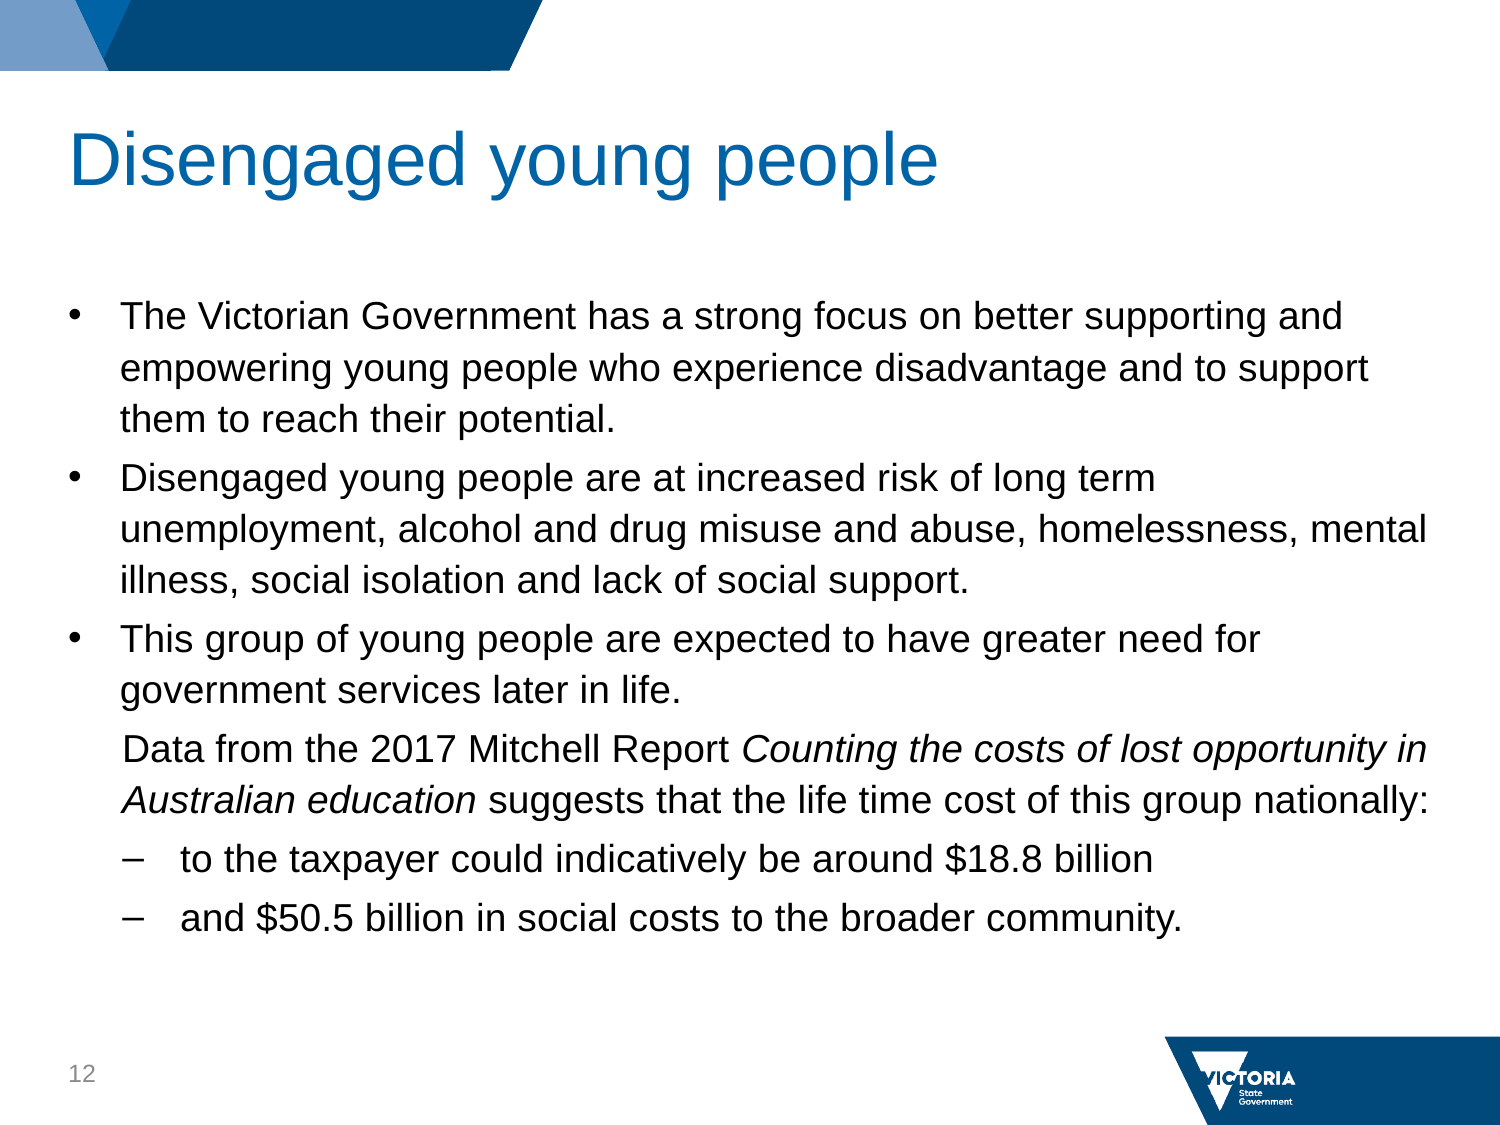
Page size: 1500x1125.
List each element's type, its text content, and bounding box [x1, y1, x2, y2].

title Disengaged young people [52, 77, 1500, 233]
picture [1191, 1051, 1304, 1111]
list The Victorian Government has a strong focus on better supporting and empowering young people who experience disadvantage and to support them to reach their potential. Disengaged young people are at increased risk of long term unemployment, alcohol and drug misuse and abuse, homelessness, mental illness, social isolation and lack of social support. This group of young people are expected to have greater need for government services later in life. Data from the 2017 Mitchell Report Counting the costs of lost opportunity in Australian education suggests that the life time cost of this group nationally: to the taxpayer could indicatively be around $18.8 billion and $50.5 billion in social costs to the broader community. [53, 278, 1447, 1005]
slide_number 12 [53, 1042, 404, 1103]
